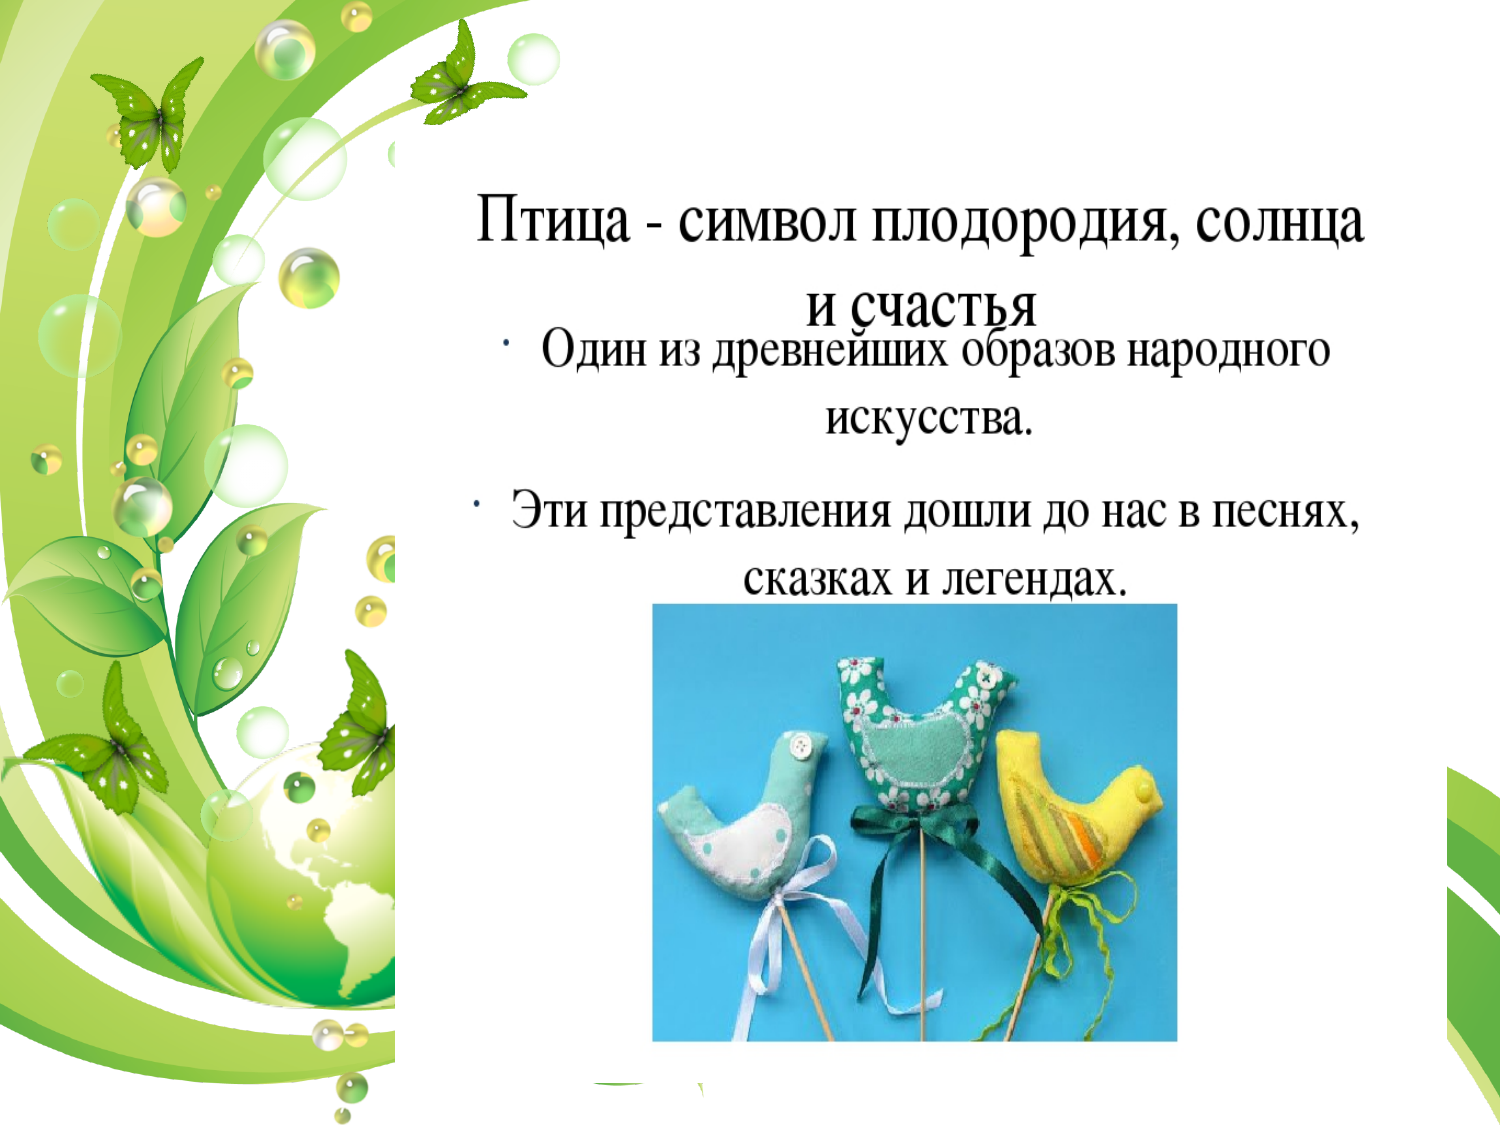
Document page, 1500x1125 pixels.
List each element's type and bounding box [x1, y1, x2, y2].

picture [0, 0, 1500, 1125]
title [773, 42, 1500, 339]
